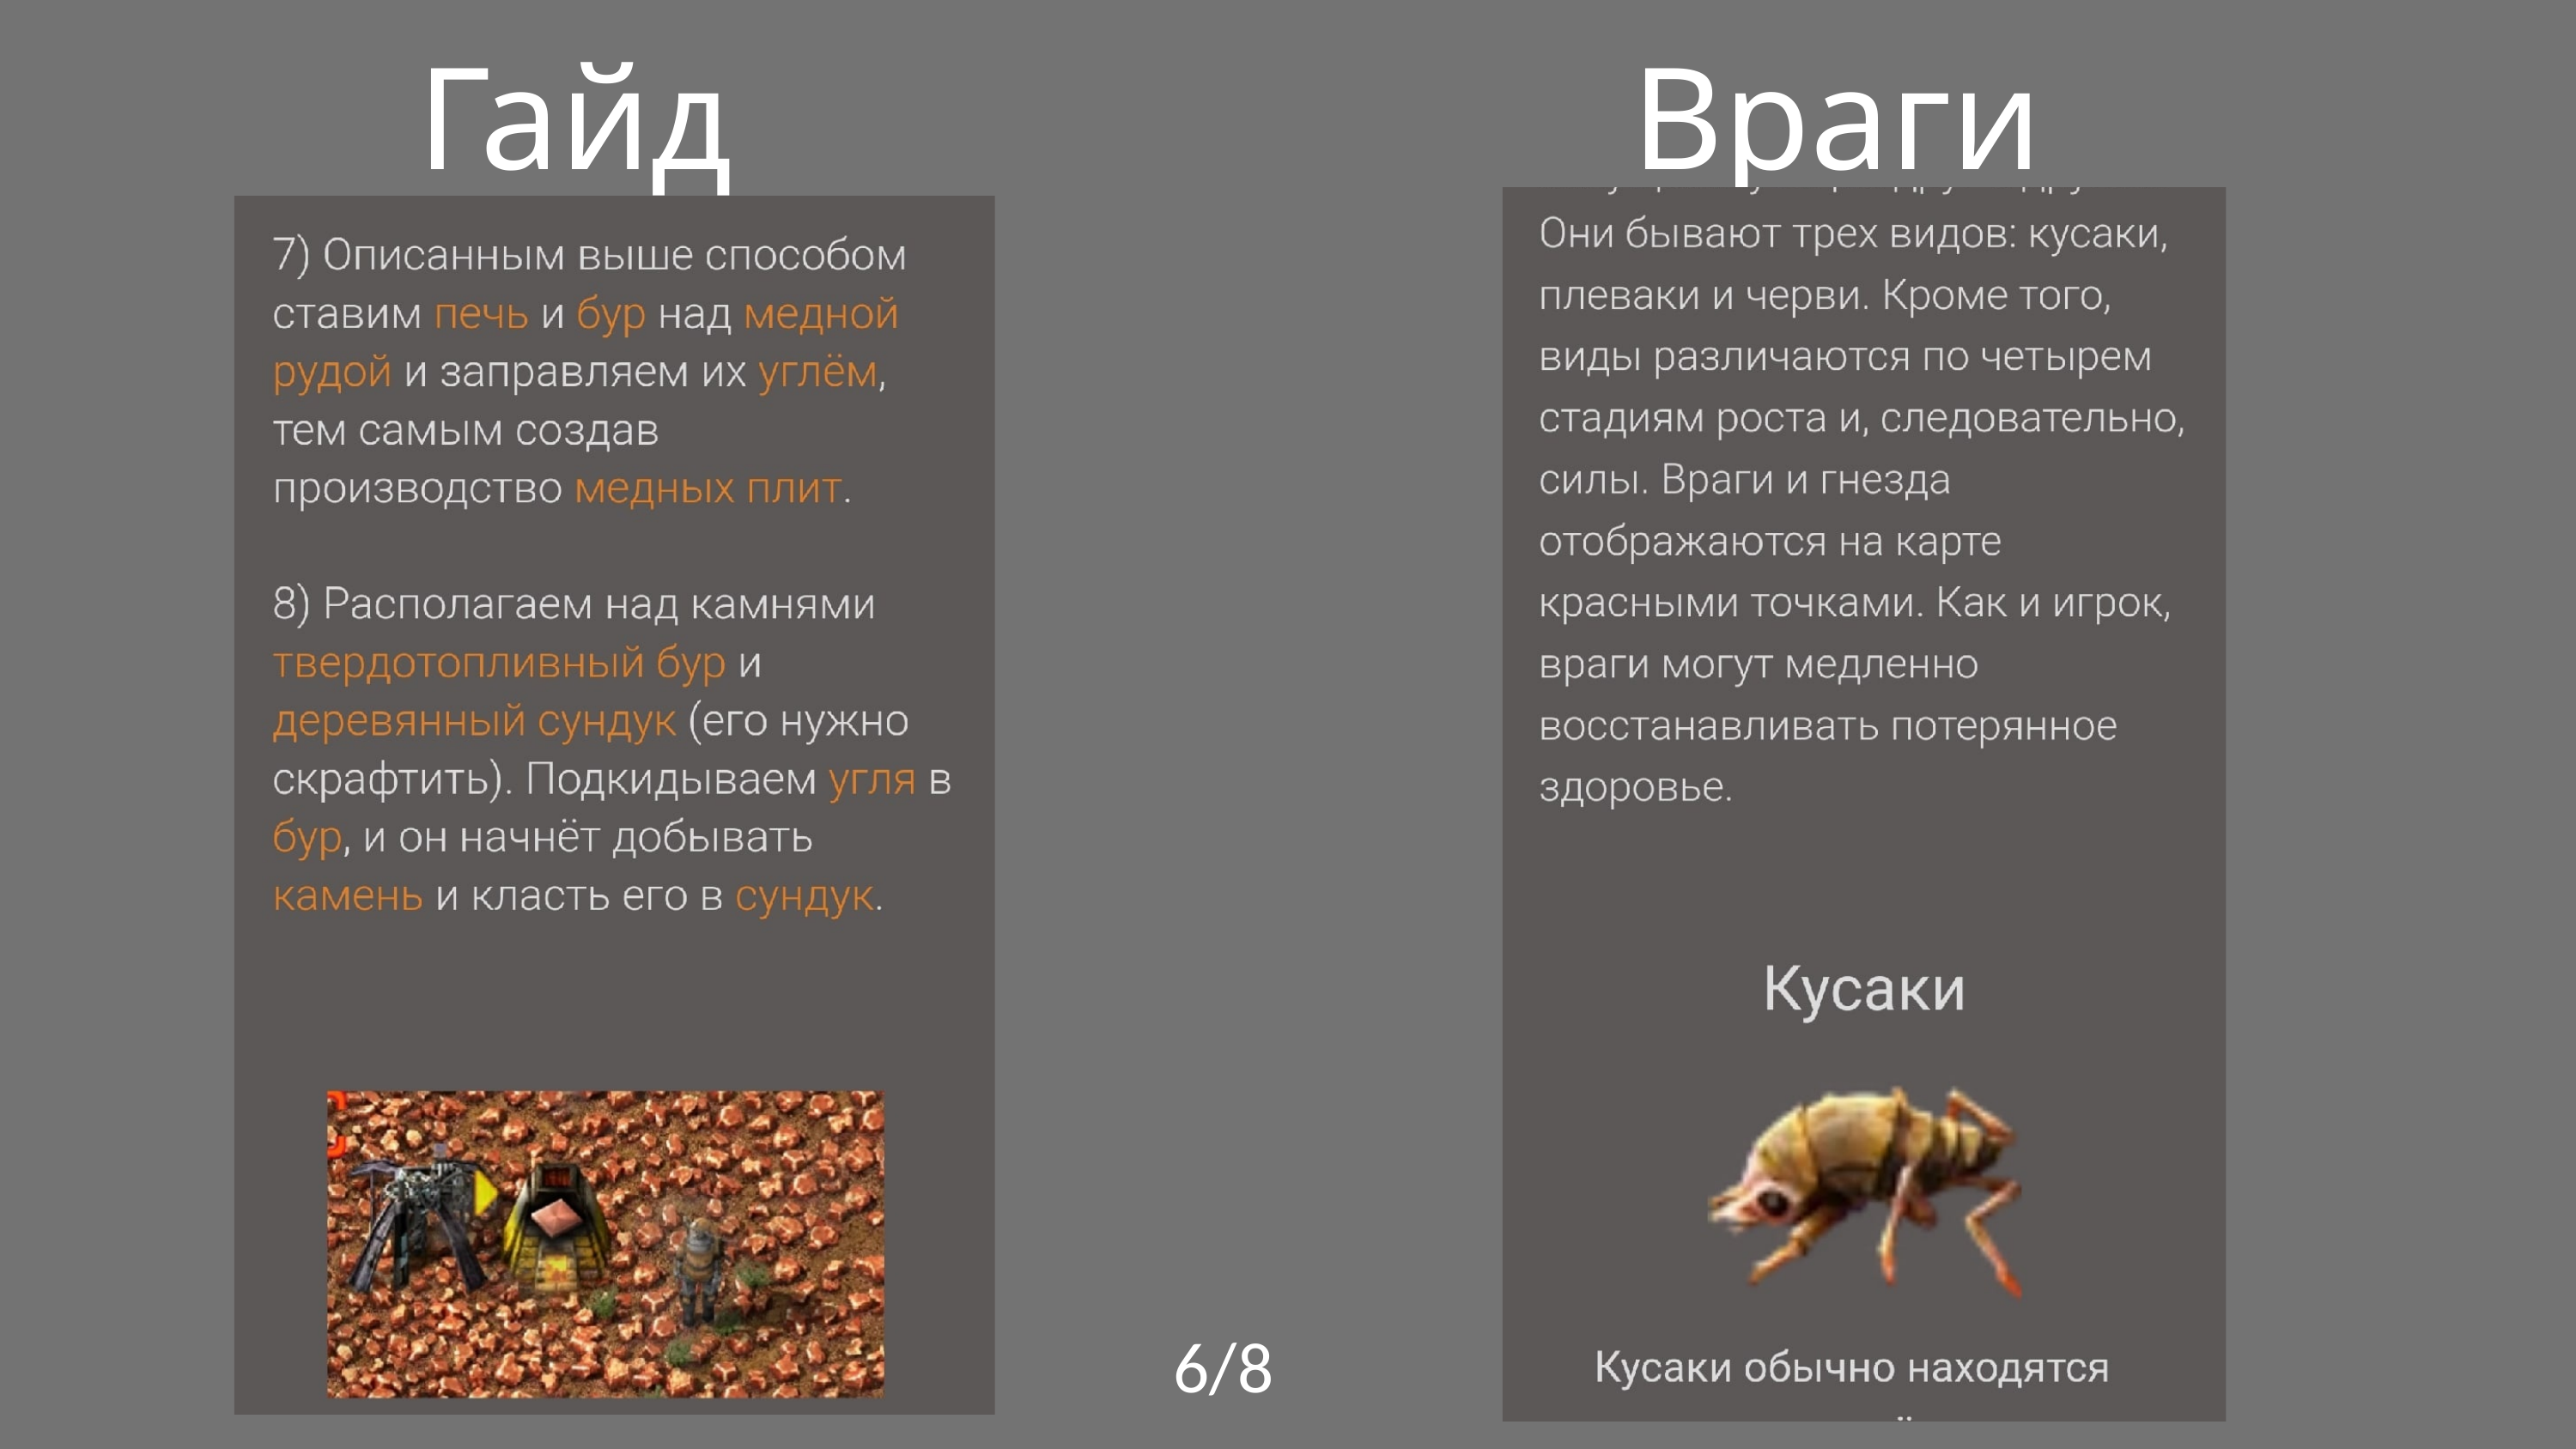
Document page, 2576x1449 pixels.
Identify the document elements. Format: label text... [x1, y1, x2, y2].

picture [234, 196, 995, 1415]
text_box Гайд [0, 0, 1193, 198]
picture [1502, 187, 2227, 1422]
text_box Враги [1193, 0, 2482, 198]
text_box 6/8 [1105, 1314, 1342, 1414]
